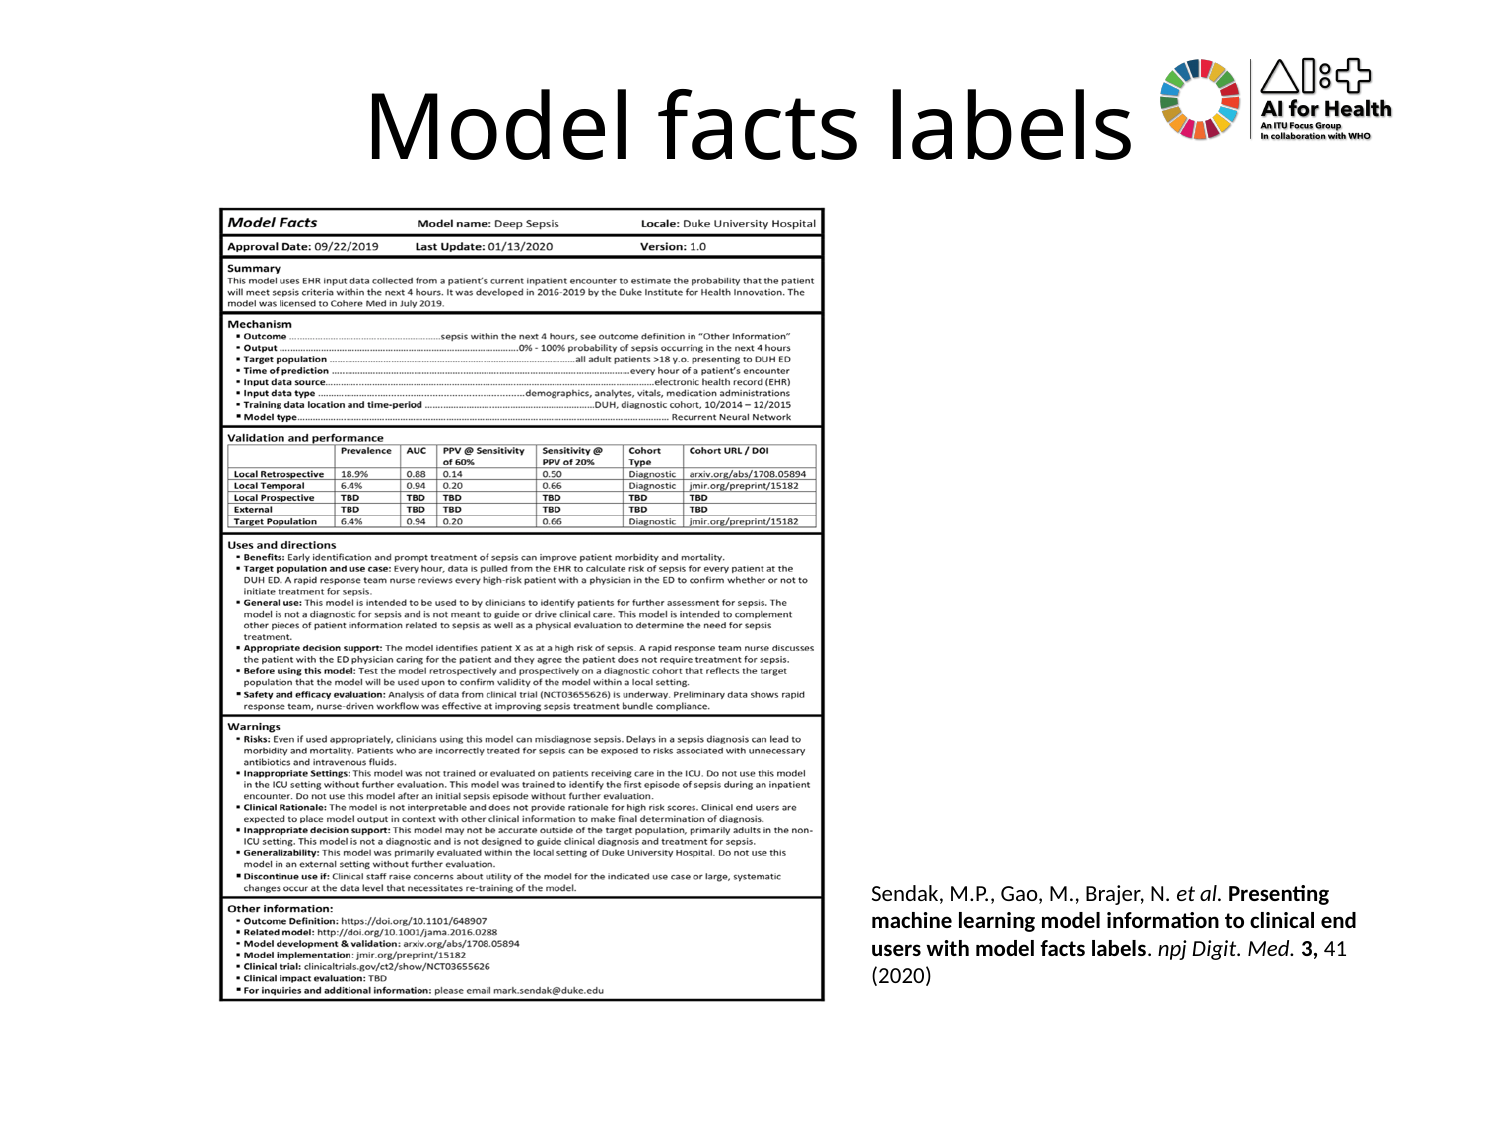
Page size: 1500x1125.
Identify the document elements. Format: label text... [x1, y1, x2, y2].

picture [1154, 44, 1401, 154]
picture [212, 199, 831, 1009]
text_box Sendak, M.P., Gao, M., Brajer, N. et al. Presenting machine learning model information to clinical end users with model facts labels. npj Digit. Med. 3, 41 (2020) [856, 863, 1397, 1125]
title Model facts labels [103, 59, 1397, 200]
